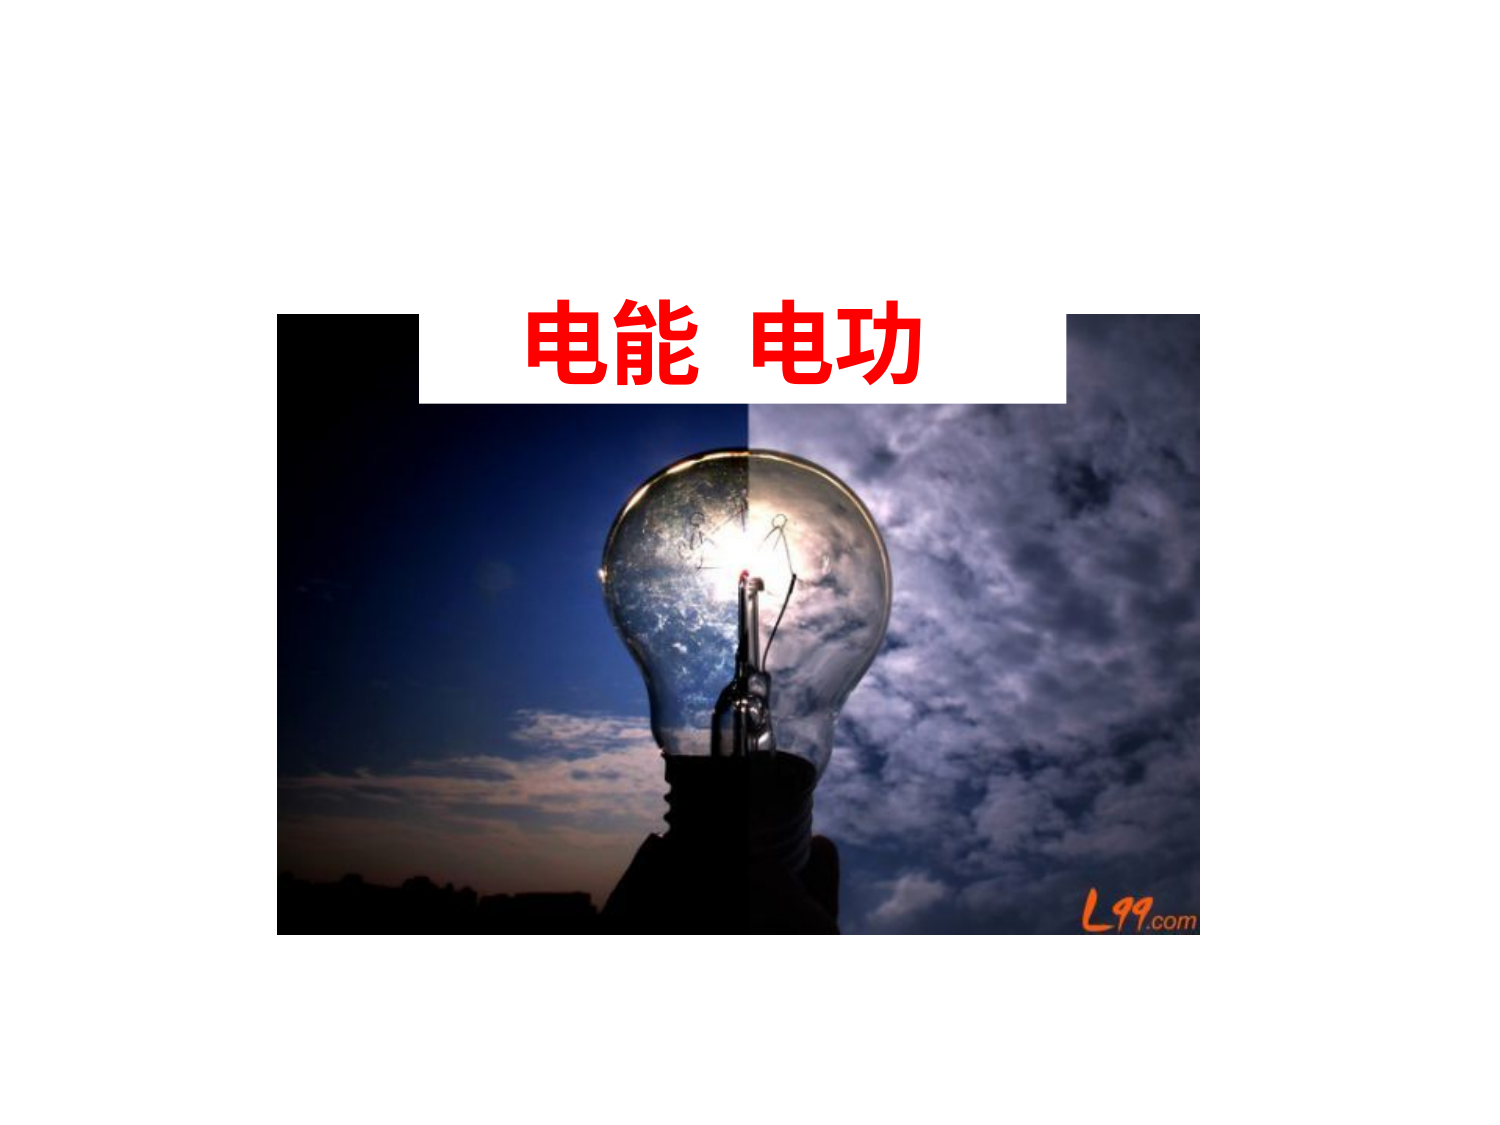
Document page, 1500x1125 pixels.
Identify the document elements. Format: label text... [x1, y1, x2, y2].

text_box 电能 电功 [419, 278, 1067, 314]
picture [277, 314, 1200, 935]
